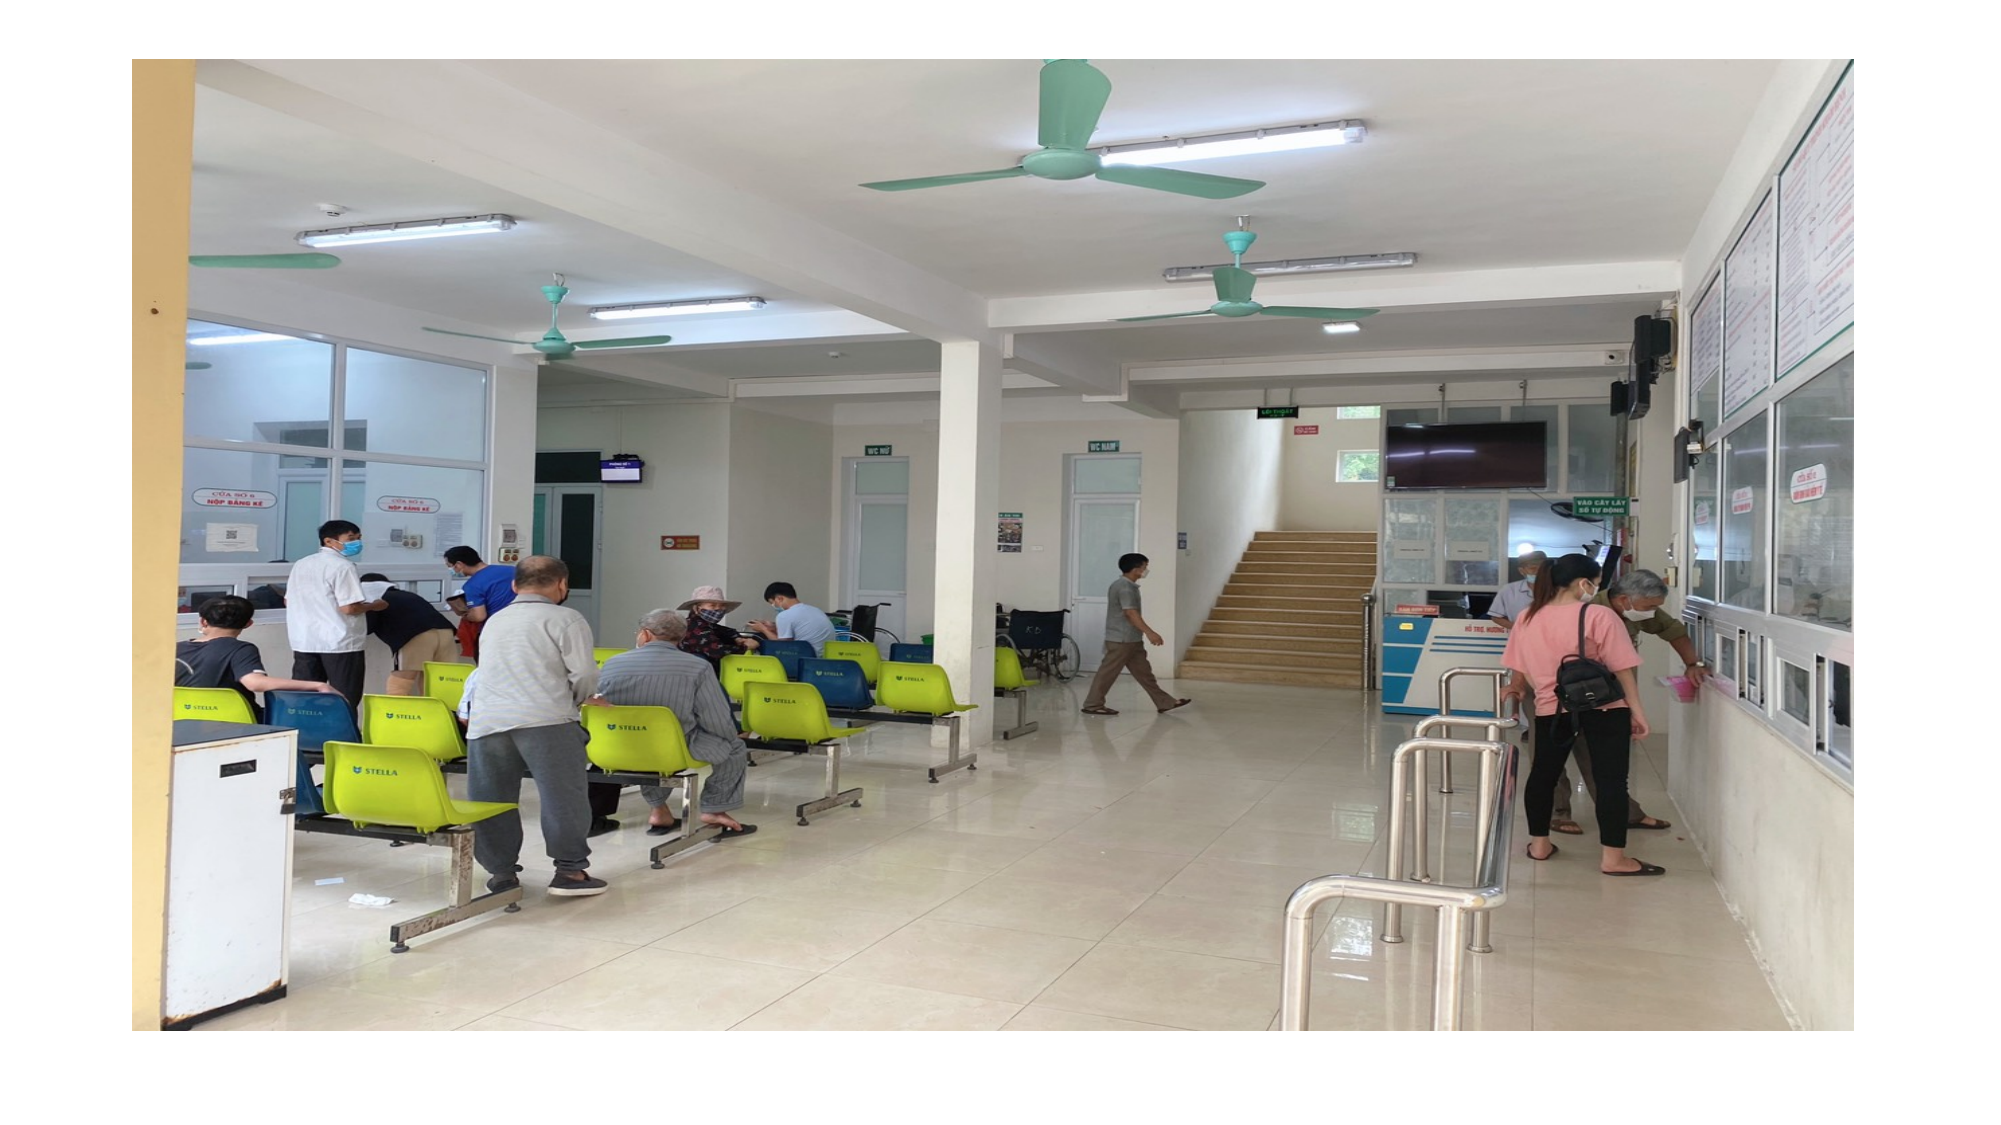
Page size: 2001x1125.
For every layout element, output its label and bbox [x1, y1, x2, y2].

picture [132, 59, 1854, 1031]
